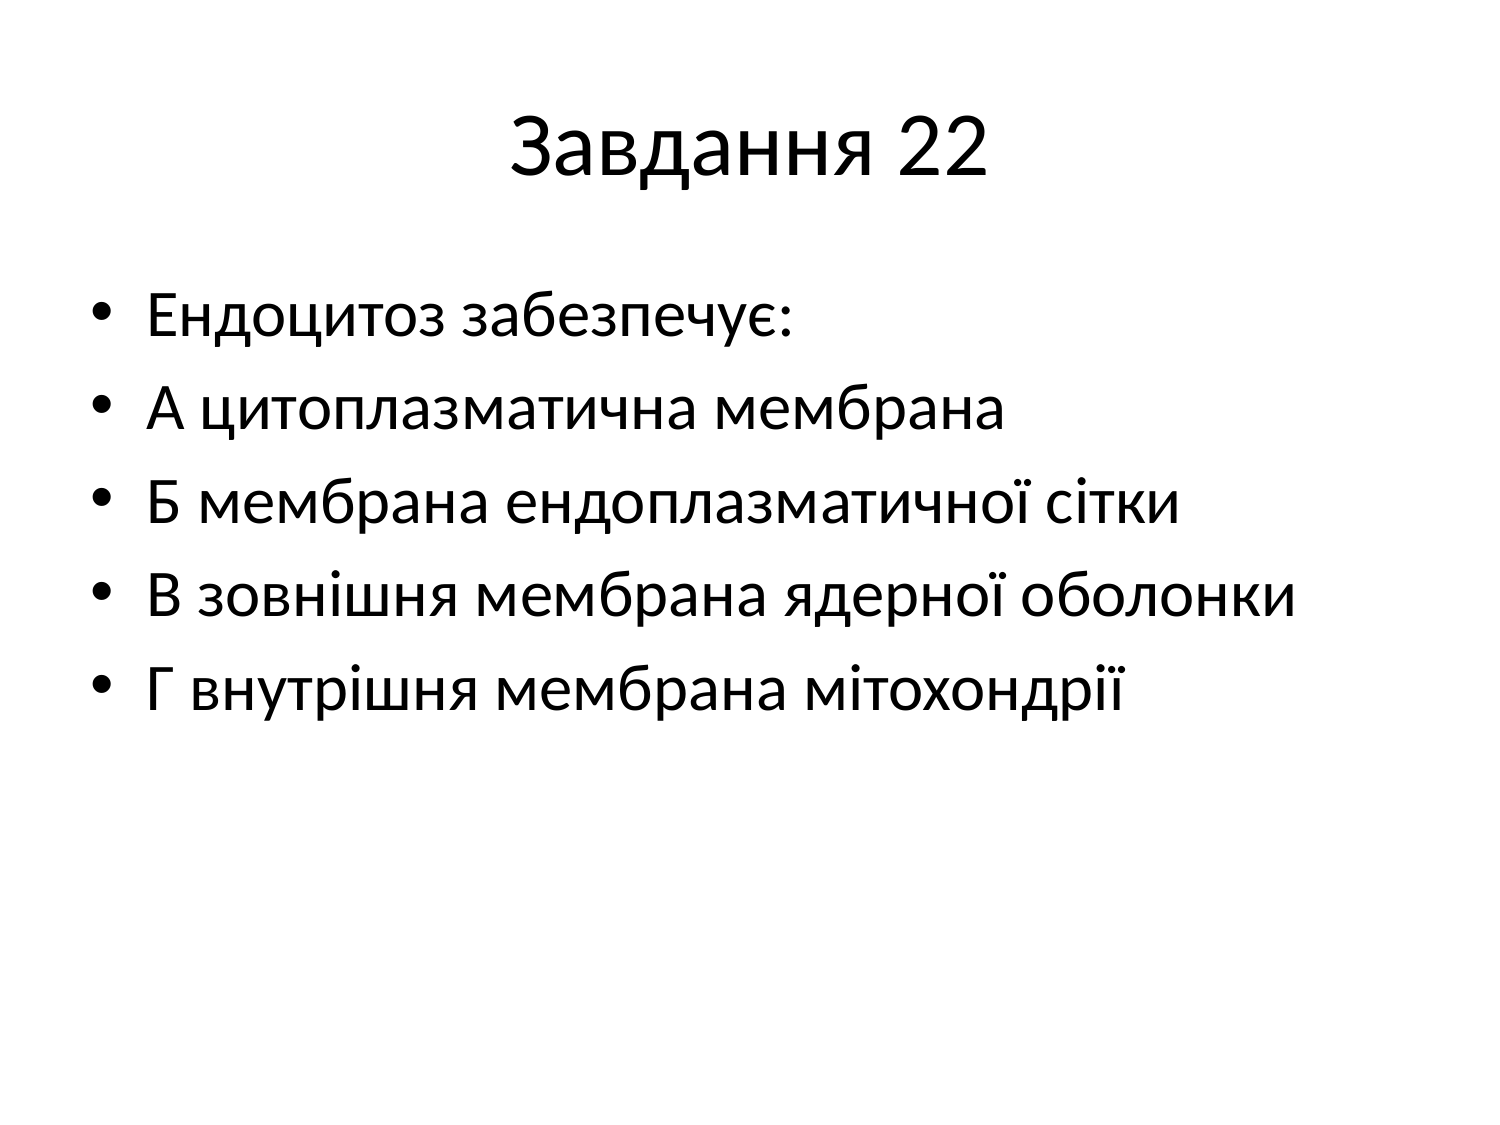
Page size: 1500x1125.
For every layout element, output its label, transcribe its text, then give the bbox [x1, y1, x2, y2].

list Ендоцитоз забезпечує: А цитоплазматична мембрана Б мембрана ендоплазматичної сітки В зовнішня мембрана ядерної оболонки Г внутрішня мембрана мітохондрії [75, 262, 1425, 1005]
title Завдання 22 [75, 45, 1425, 233]
